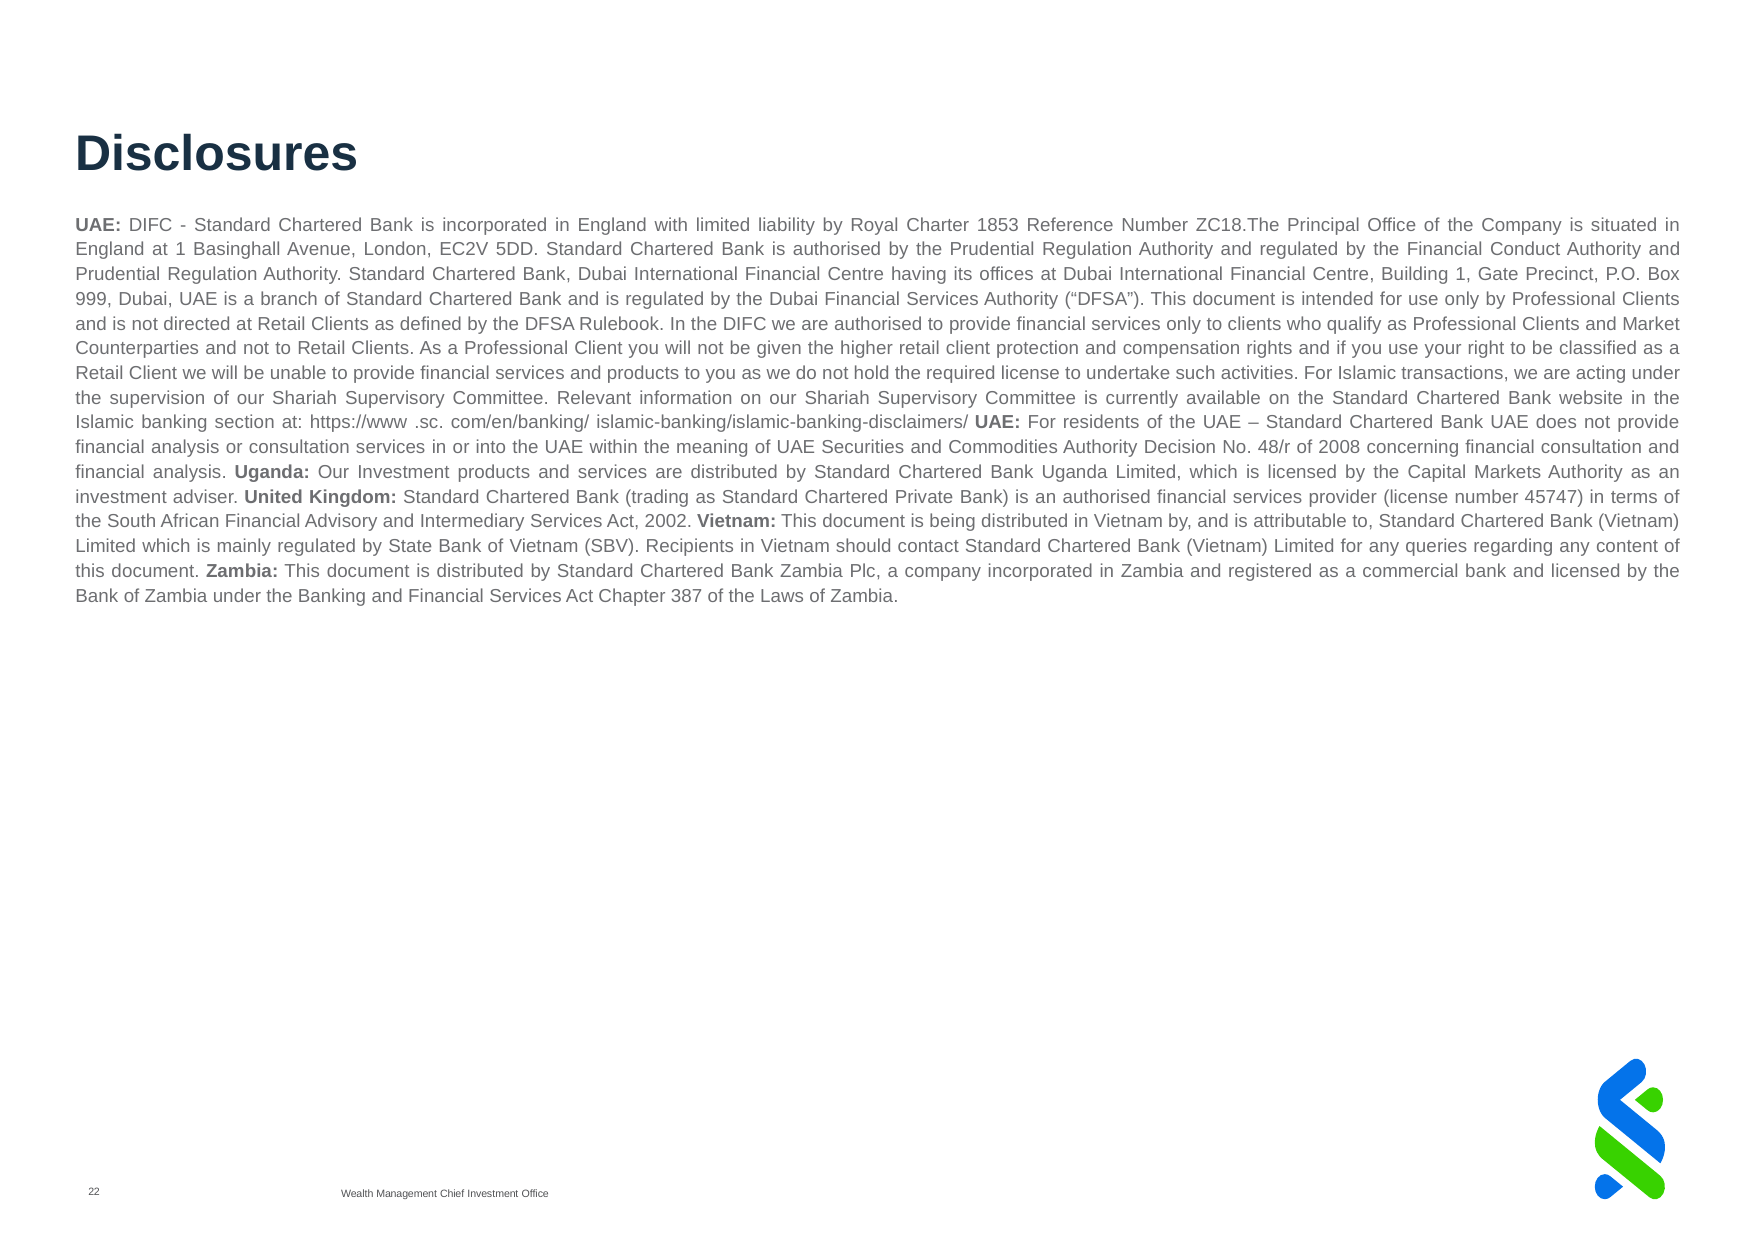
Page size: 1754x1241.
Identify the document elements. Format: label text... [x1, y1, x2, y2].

title Disclosures [75, 83, 1679, 180]
list UAE: DIFC - Standard Chartered Bank is incorporated in England with limited liability by Royal Charter 1853 Reference Number ZC18.The Principal Office of the Company is situated in England at 1 Basinghall Avenue, London, EC2V 5DD. Standard Chartered Bank is authorised by the Prudential Regulation Authority and regulated by the Financial Conduct Authority and Prudential Regulation Authority. Standard Chartered Bank, Dubai International Financial Centre having its offices at Dubai International Financial Centre, Building 1, Gate Precinct, P.O. Box 999, Dubai, UAE is a branch of Standard Chartered Bank and is regulated by the Dubai Financial Services Authority (“DFSA”). This document is intended for use only by Professional Clients and is not directed at Retail Clients as defined by the DFSA Rulebook. In the DIFC we are authorised to provide financial services only to clients who qualify as Professional Clients and Market Counterparties and not to Retail Clients. As a Professional Client you will not be given the higher retail client protection and compensation rights and if you use your right to be classified as a Retail Client we will be unable to provide financial services and products to you as we do not hold the required license to undertake such activities. For Islamic transactions, we are acting under the supervision of our Shariah Supervisory Committee. Relevant information on our Shariah Supervisory Committee is currently available on the Standard Chartered Bank website in the Islamic banking section at: https://www .sc. com/en/banking/ islamic-banking/islamic-banking-disclaimers/ UAE: For residents of the UAE – Standard Chartered Bank UAE does not provide financial analysis or consultation services in or into the UAE within the meaning of UAE Securities and Commodities Authority Decision No. 48/r of 2008 concerning financial consultation and financial analysis. Uganda: Our Investment products and services are distributed by Standard Chartered Bank Uganda Limited, which is licensed by the Capital Markets Authority as an investment adviser. United Kingdom: Standard Chartered Bank (trading as Standard Chartered Private Bank) is an authorised financial services provider (license number 45747) in terms of the South African Financial Advisory and Intermediary Services Act, 2002. Vietnam: This document is being distributed in Vietnam by, and is attributable to, Standard Chartered Bank (Vietnam) Limited which is mainly regulated by State Bank of Vietnam (SBV). Recipients in Vietnam should contact Standard Chartered Bank (Vietnam) Limited for any queries regarding any content of this document. Zambia: This document is distributed by Standard Chartered Bank Zambia Plc, a company incorporated in Zambia and registered as a commercial bank and licensed by the Bank of Zambia under the Banking and Financial Services Act Chapter 387 of the Laws of Zambia. [75, 210, 1679, 1050]
